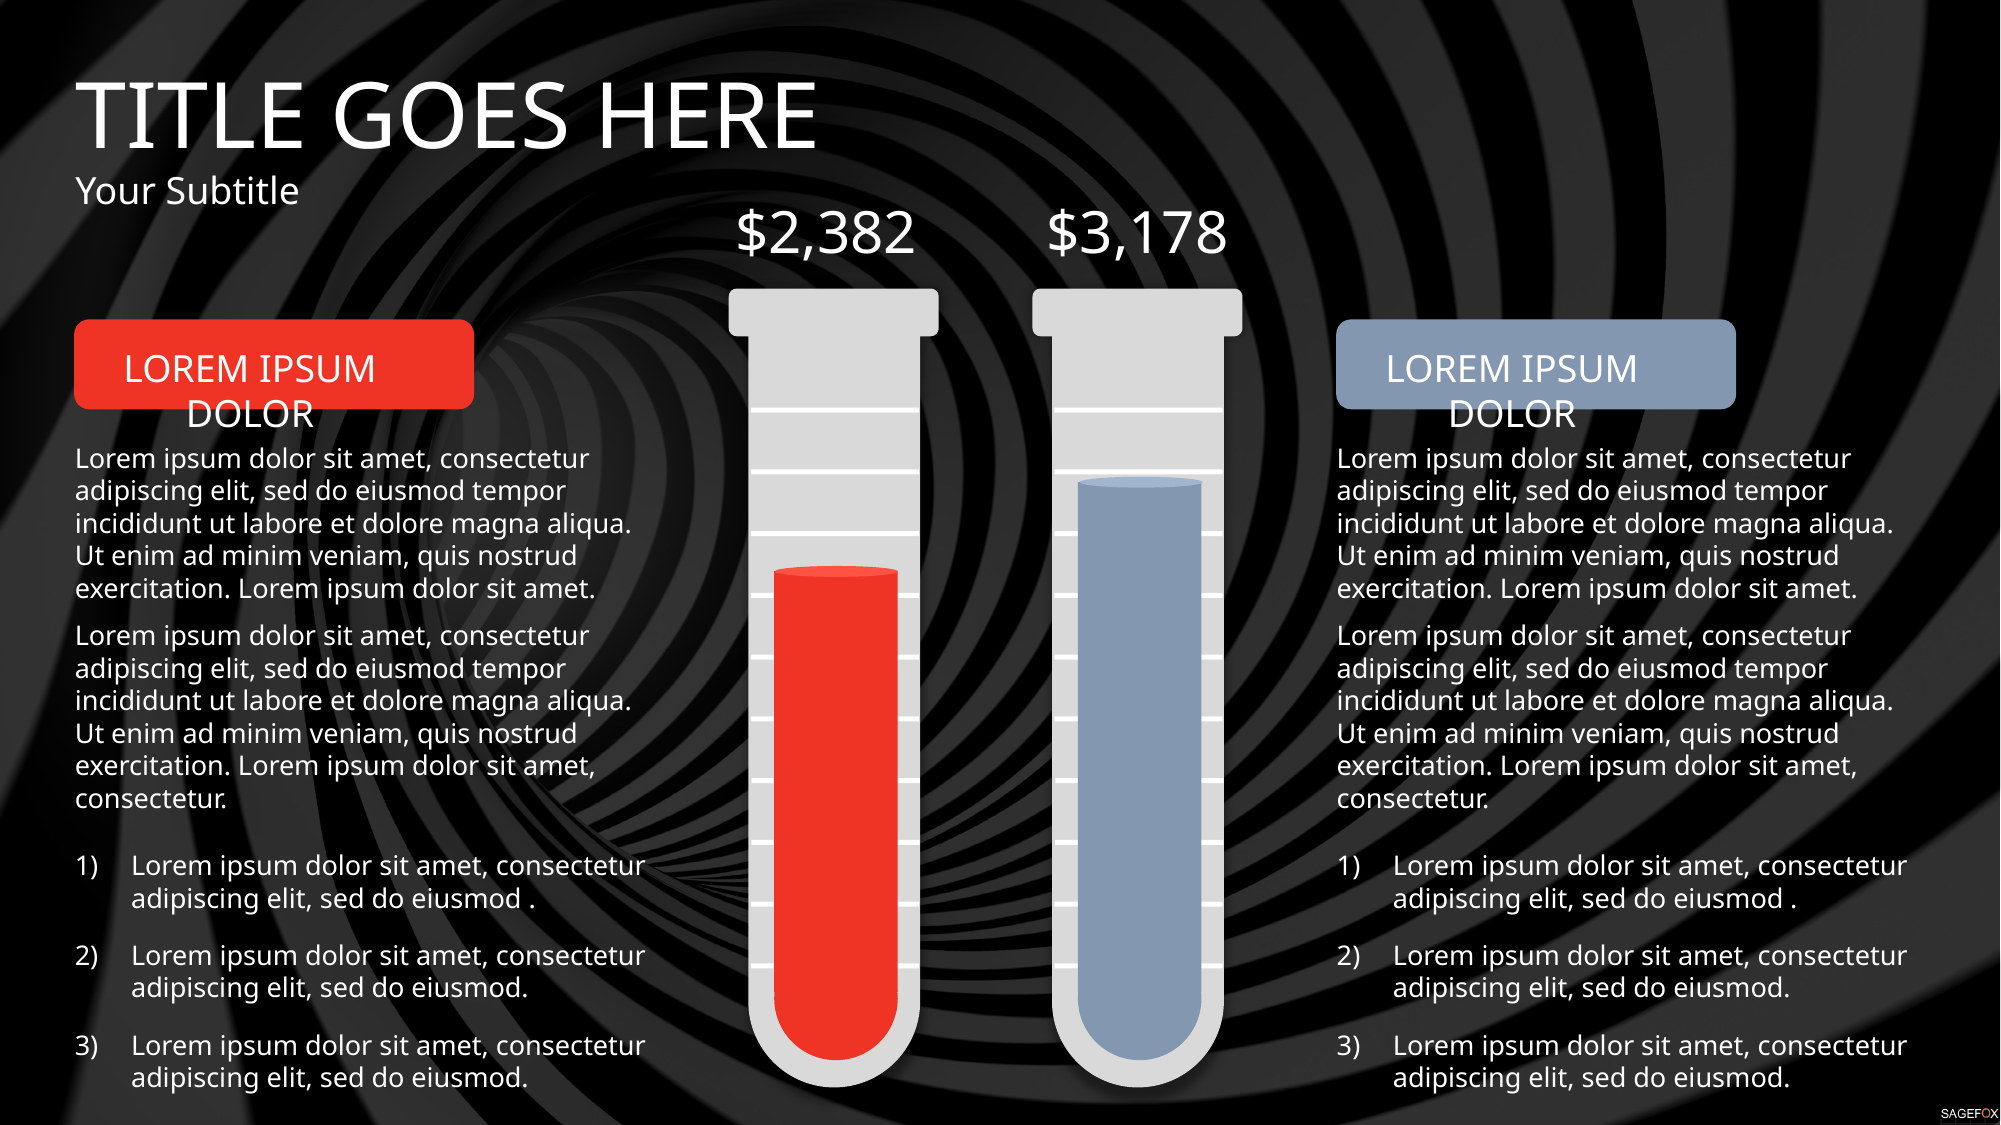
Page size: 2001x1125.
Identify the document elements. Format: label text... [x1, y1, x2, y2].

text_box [74, 319, 475, 410]
text_box $3,178 [1024, 195, 1250, 266]
picture [0, 0, 2001, 1125]
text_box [1032, 288, 1243, 1088]
text_box $2,382 [713, 220, 939, 266]
text_box Lorem ipsum dolor sit amet, consectetur adipiscing elit, sed do eiusmod tempor incididunt ut labore et dolore magna aliqua. Ut enim ad minim veniam, quis nostrud exercitation. Lorem ipsum dolor sit amet. Lorem ipsum dolor sit amet, consectetur adipiscing elit, sed do eiusmod tempor incididunt ut labore et dolore magna aliqua. Ut enim ad minim veniam, quis nostrud exercitation. Lorem ipsum dolor sit amet, consectetur. Lorem ipsum dolor sit amet, consectetur adipiscing elit, sed do eiusmod . Lorem ipsum dolor sit amet, consectetur adipiscing elit, sed do eiusmod. Lorem ipsum dolor sit amet, consectetur adipiscing elit, sed do eiusmod. [59, 433, 679, 1101]
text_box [774, 566, 898, 993]
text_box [1077, 476, 1203, 993]
text_box TITLE GOES HERE Your Subtitle [60, 49, 1036, 220]
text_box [728, 288, 939, 1088]
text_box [1336, 319, 1737, 410]
text_box Lorem ipsum dolor sit amet, consectetur adipiscing elit, sed do eiusmod tempor incididunt ut labore et dolore magna aliqua. Ut enim ad minim veniam, quis nostrud exercitation. Lorem ipsum dolor sit amet. Lorem ipsum dolor sit amet, consectetur adipiscing elit, sed do eiusmod tempor incididunt ut labore et dolore magna aliqua. Ut enim ad minim veniam, quis nostrud exercitation. Lorem ipsum dolor sit amet, consectetur. Lorem ipsum dolor sit amet, consectetur adipiscing elit, sed do eiusmod . Lorem ipsum dolor sit amet, consectetur adipiscing elit, sed do eiusmod. Lorem ipsum dolor sit amet, consectetur adipiscing elit, sed do eiusmod. [1321, 433, 1941, 1101]
